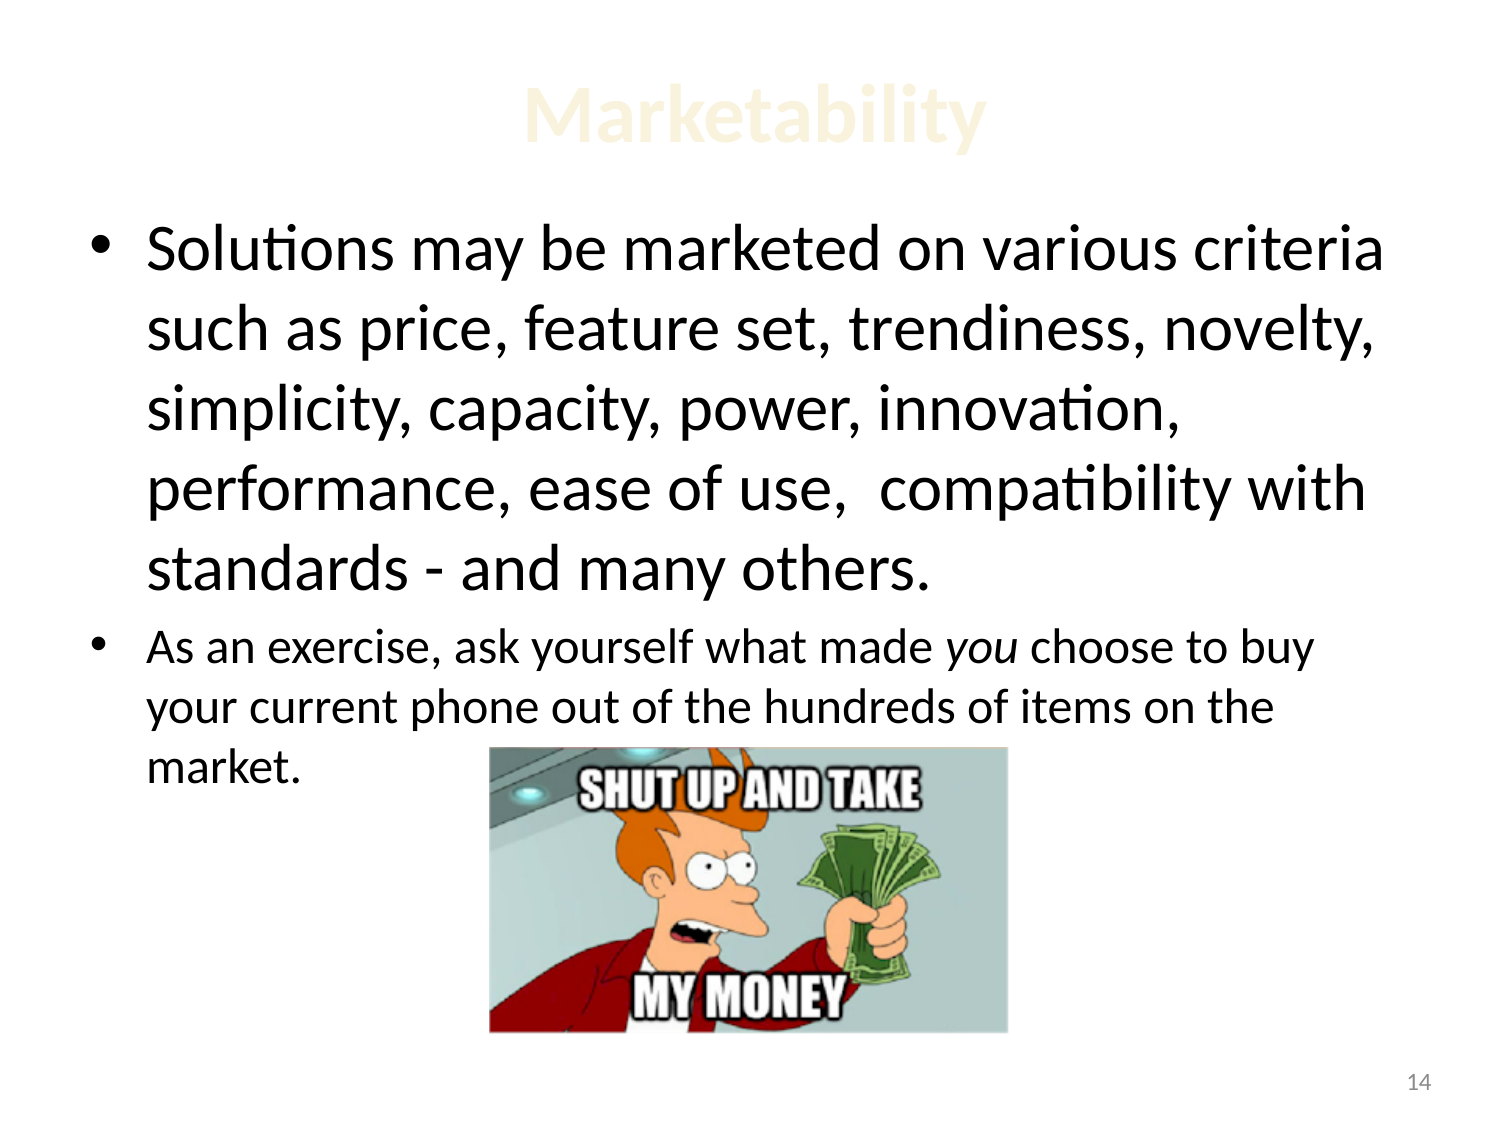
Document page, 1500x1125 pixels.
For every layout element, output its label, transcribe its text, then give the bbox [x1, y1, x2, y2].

title Marketability [29, 45, 1483, 173]
picture [489, 747, 1011, 1035]
slide_number 1 [1376, 1058, 1447, 1103]
list Solutions may be marketed on various criteria such as price, feature set, trendiness, novelty, simplicity, capacity, power, innovation, performance, ease of use, compatibility with standards - and many others. As an exercise, ask yourself what made you choose to buy your current phone out of the hundreds of items on the market. [75, 196, 1425, 1035]
